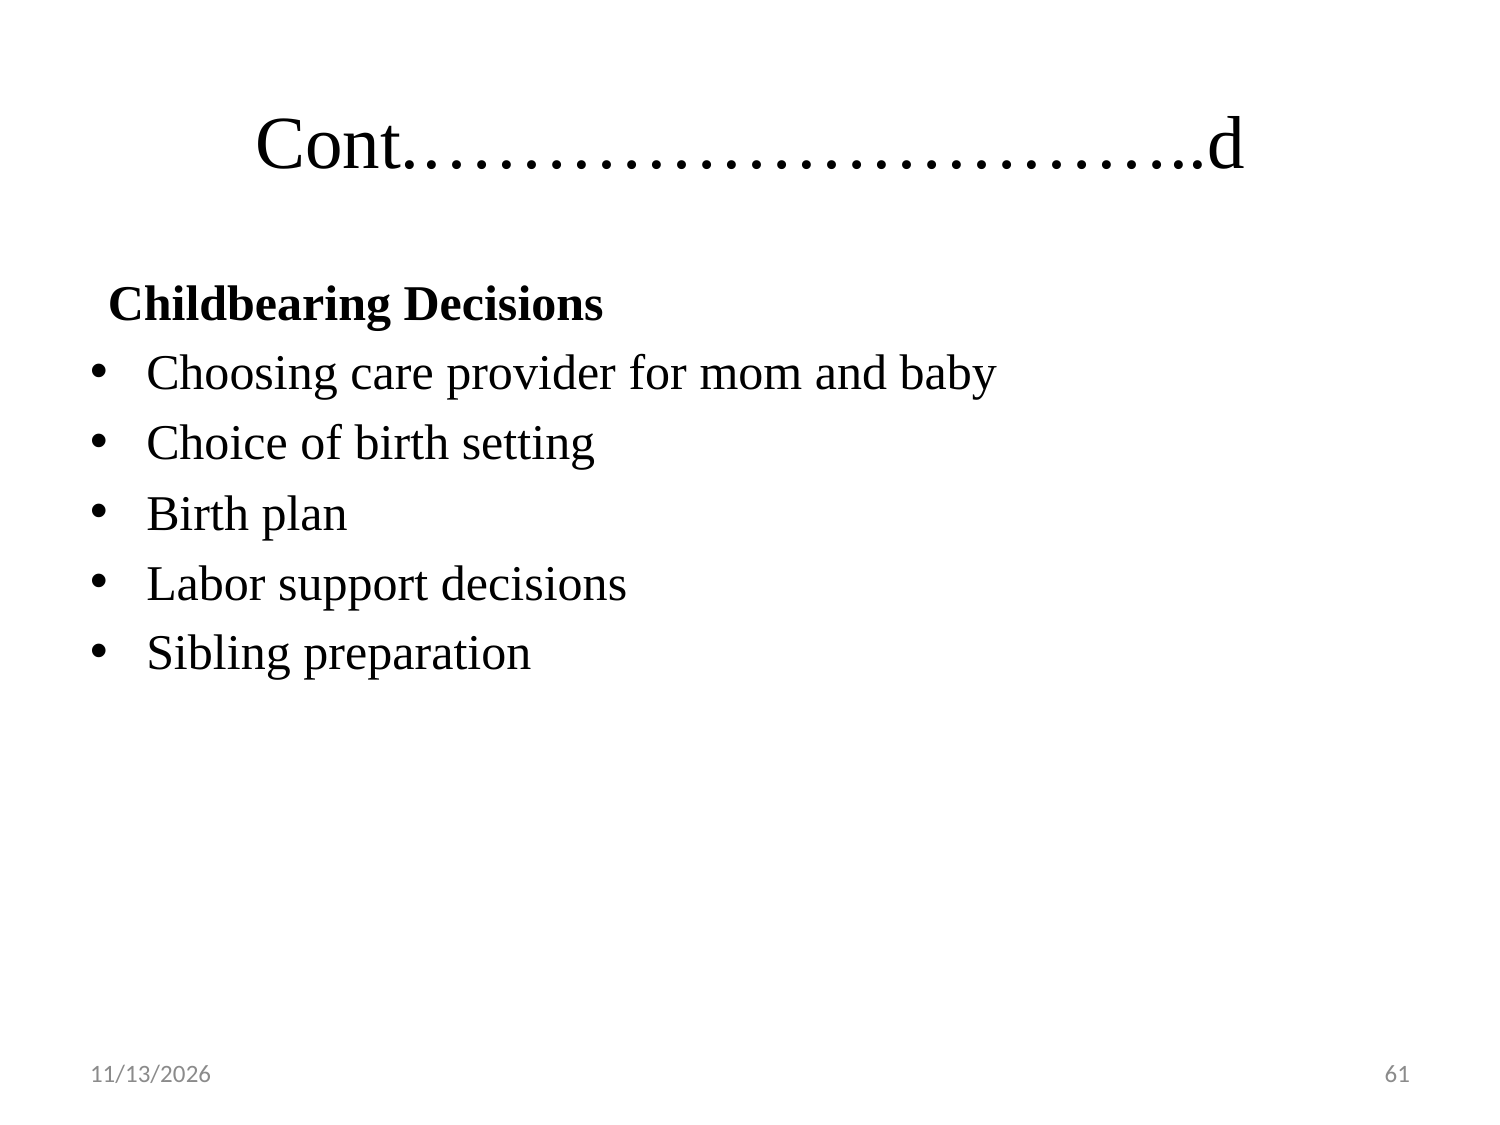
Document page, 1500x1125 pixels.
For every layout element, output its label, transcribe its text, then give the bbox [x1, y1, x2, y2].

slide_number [75, 1042, 425, 1103]
slide_number 61 [1074, 1042, 1425, 1103]
list Childbearing Decisions Choosing care provider for mom and baby Choice of birth setting Birth plan Labor support decisions Sibling preparation [75, 262, 1425, 1005]
title Cont.…………………………..d [75, 45, 1425, 233]
